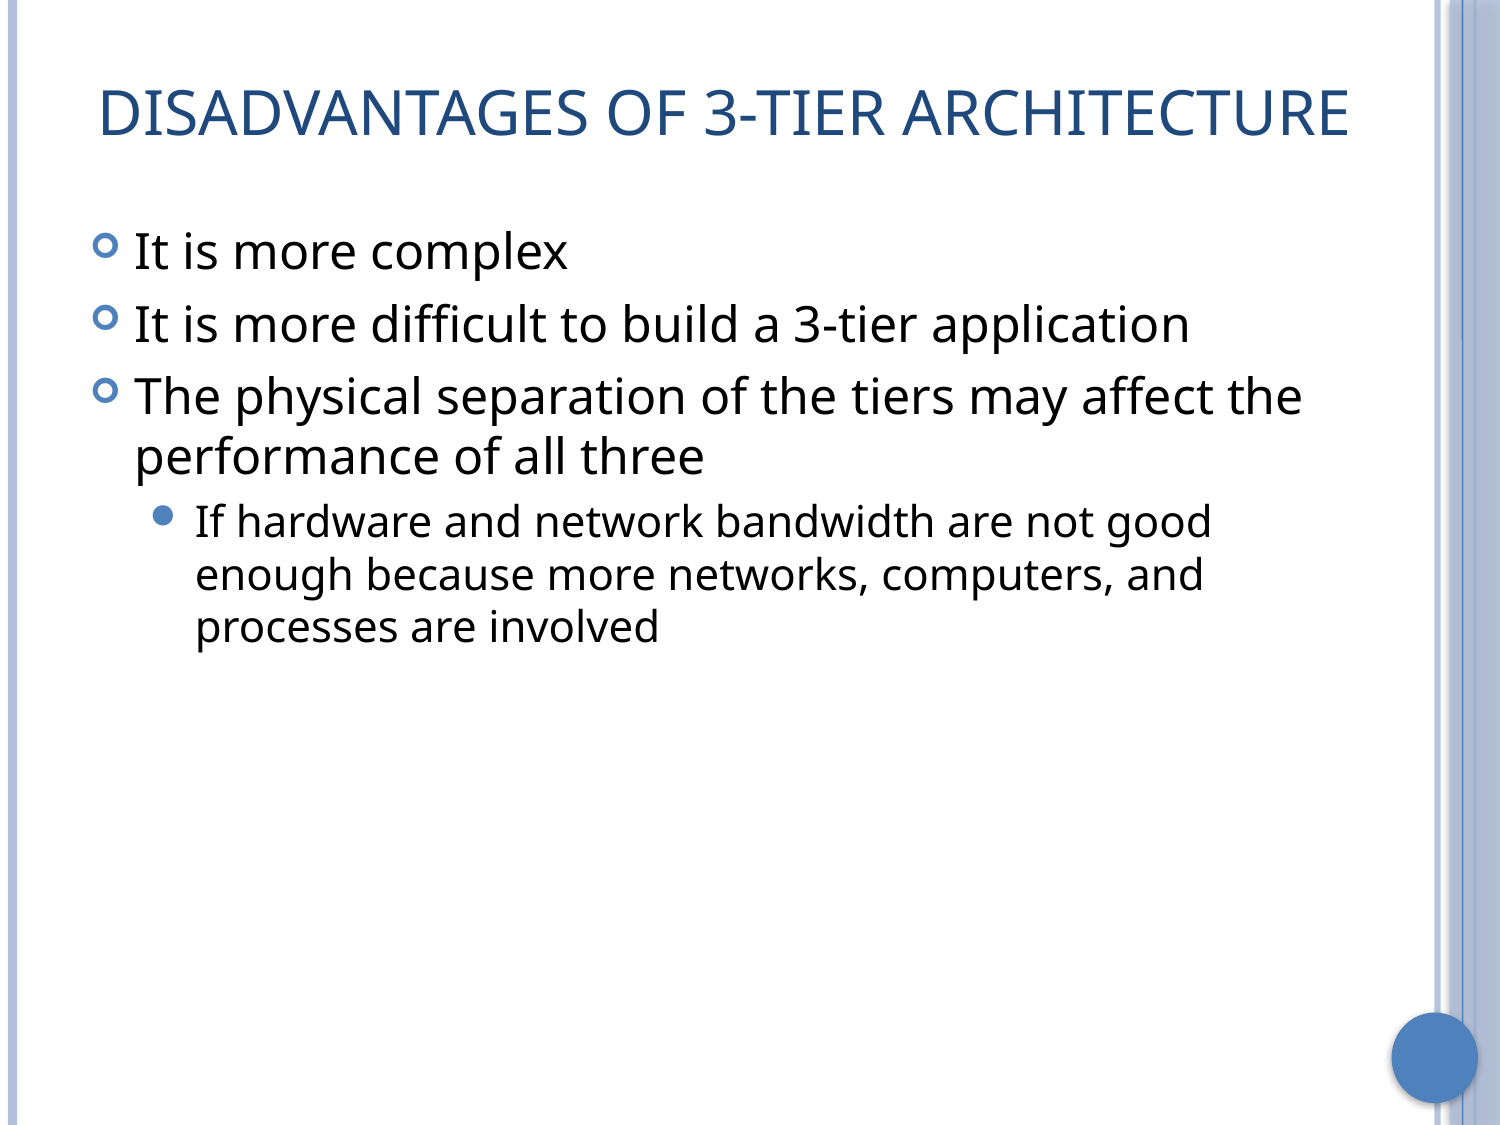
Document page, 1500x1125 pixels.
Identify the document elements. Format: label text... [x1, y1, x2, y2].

list It is more complex It is more difficult to build a 3-tier application The physical separation of the tiers may affect the performance of all three If hardware and network bandwidth are not good enough because more networks, computers, and processes are involved [75, 212, 1375, 1062]
title Disadvantages of 3-Tier Architecture [75, 45, 1375, 175]
